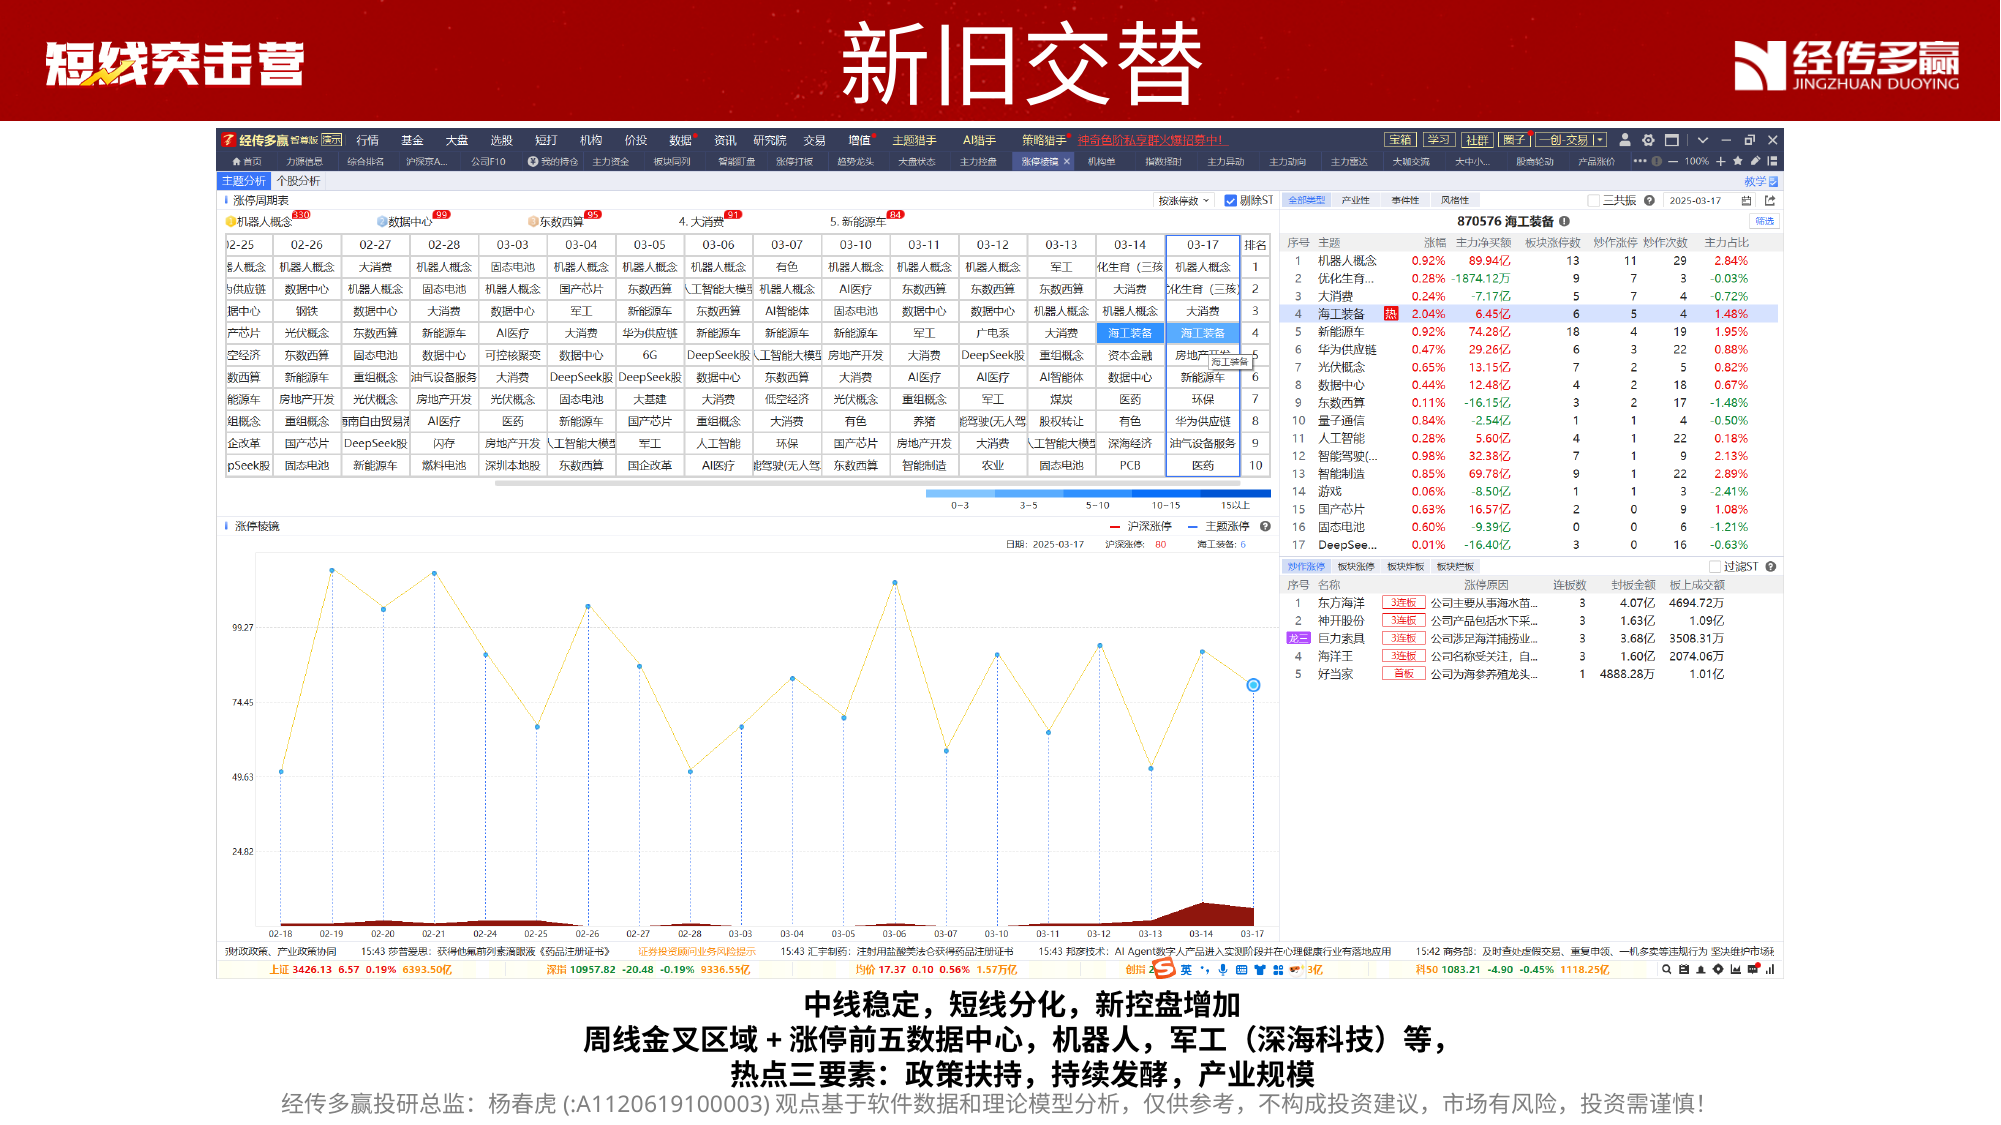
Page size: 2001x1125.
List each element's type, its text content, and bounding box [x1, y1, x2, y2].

text_box 中线稳定，短线分化，新控盘增加 周线金叉区域+涨停前五数据中心，机器人，军工（深海科技）等， 热点三要素：政策扶持，持续发酵，产业规模 [211, 979, 1834, 1099]
text_box 新旧交替 [522, 0, 1523, 125]
picture [216, 128, 1784, 979]
picture [0, 0, 522, 121]
picture [1523, 0, 2000, 121]
